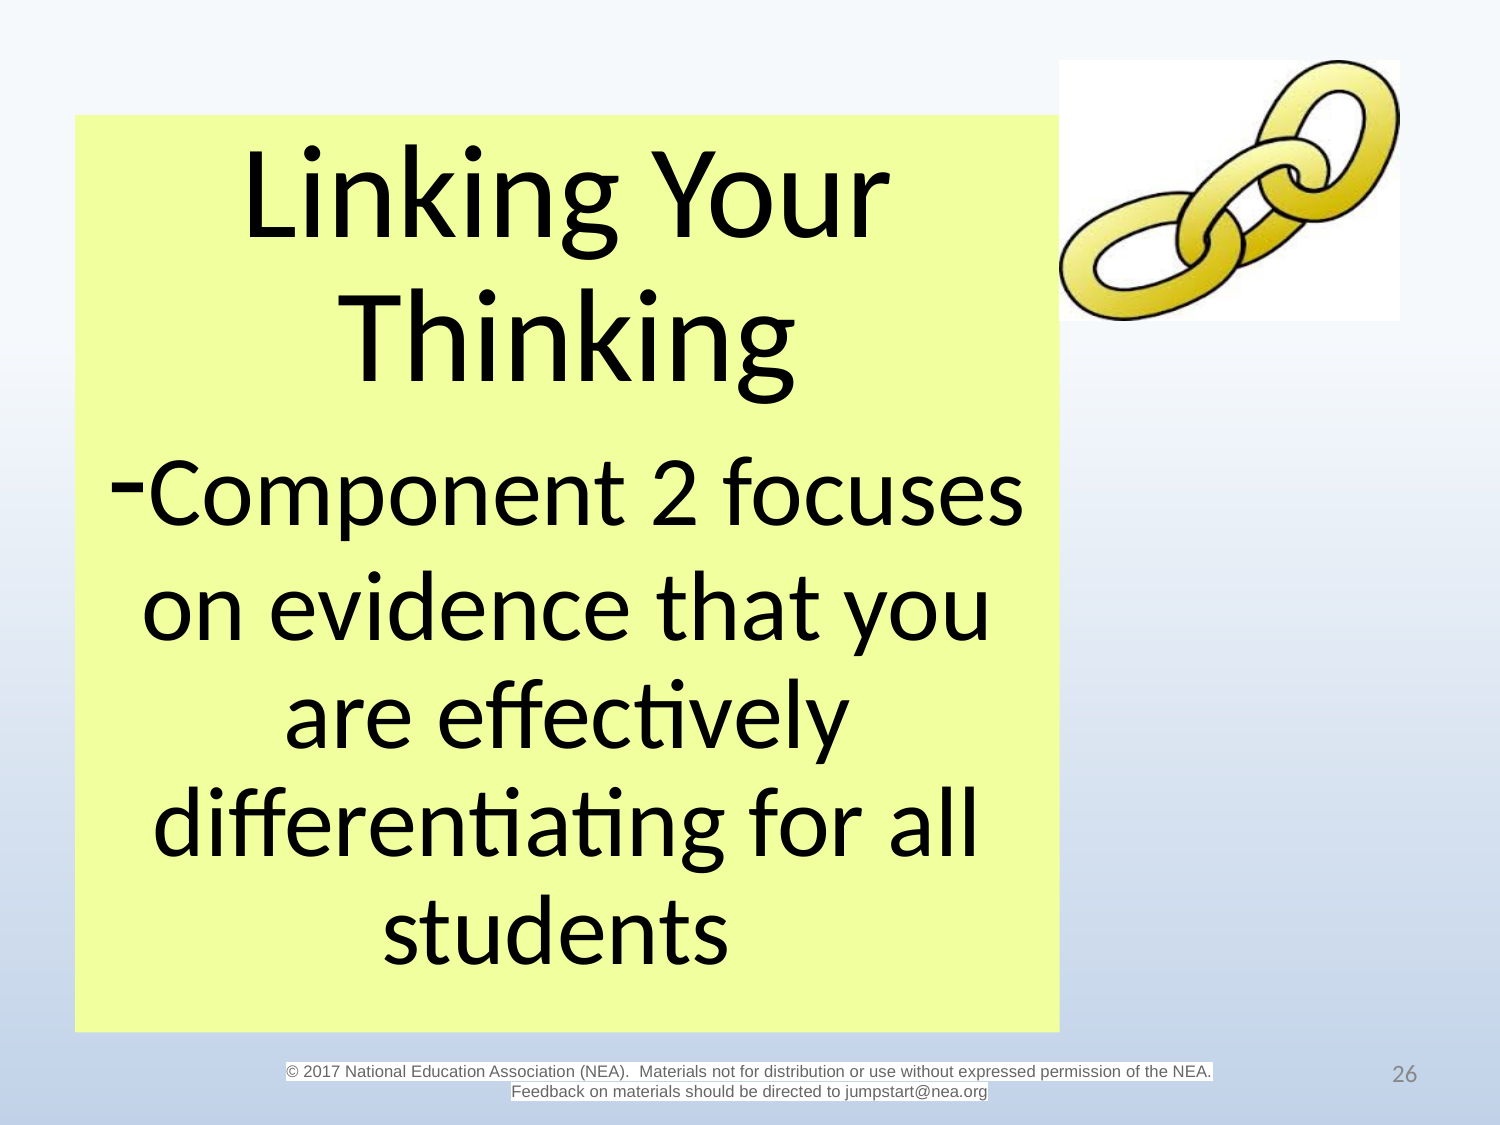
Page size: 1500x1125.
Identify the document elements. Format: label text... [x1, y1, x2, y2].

list Linking Your Thinking -Component 2 focuses on evidence that you are effectively differentiating for all students [75, 115, 1060, 1033]
text_box © 2017 National Education Association (NEA). Materials not for distribution or use without expressed permission of the NEA. Feedback on materials should be directed to jumpstart@nea.org [51, 1045, 1449, 1101]
picture [1059, 60, 1400, 321]
